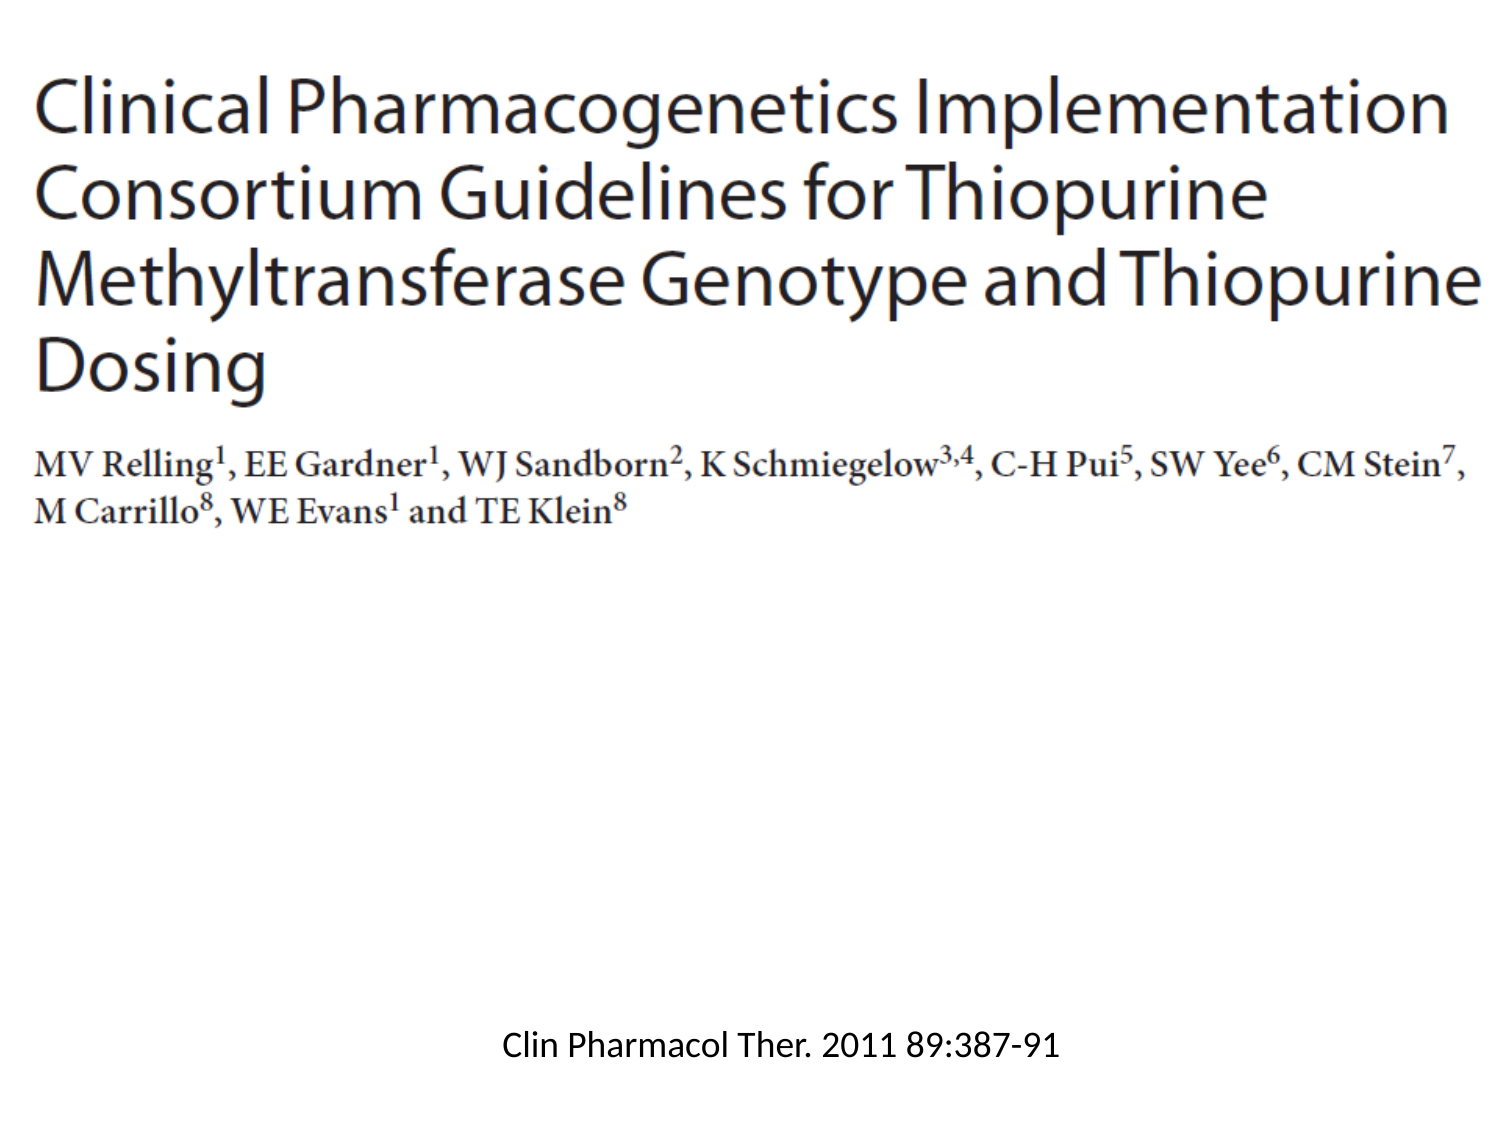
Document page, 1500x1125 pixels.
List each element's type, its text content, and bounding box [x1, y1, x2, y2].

text_box Clin Pharmacol Ther. 2011 89:387-91 [487, 1012, 1238, 1073]
picture [9, 24, 1500, 548]
